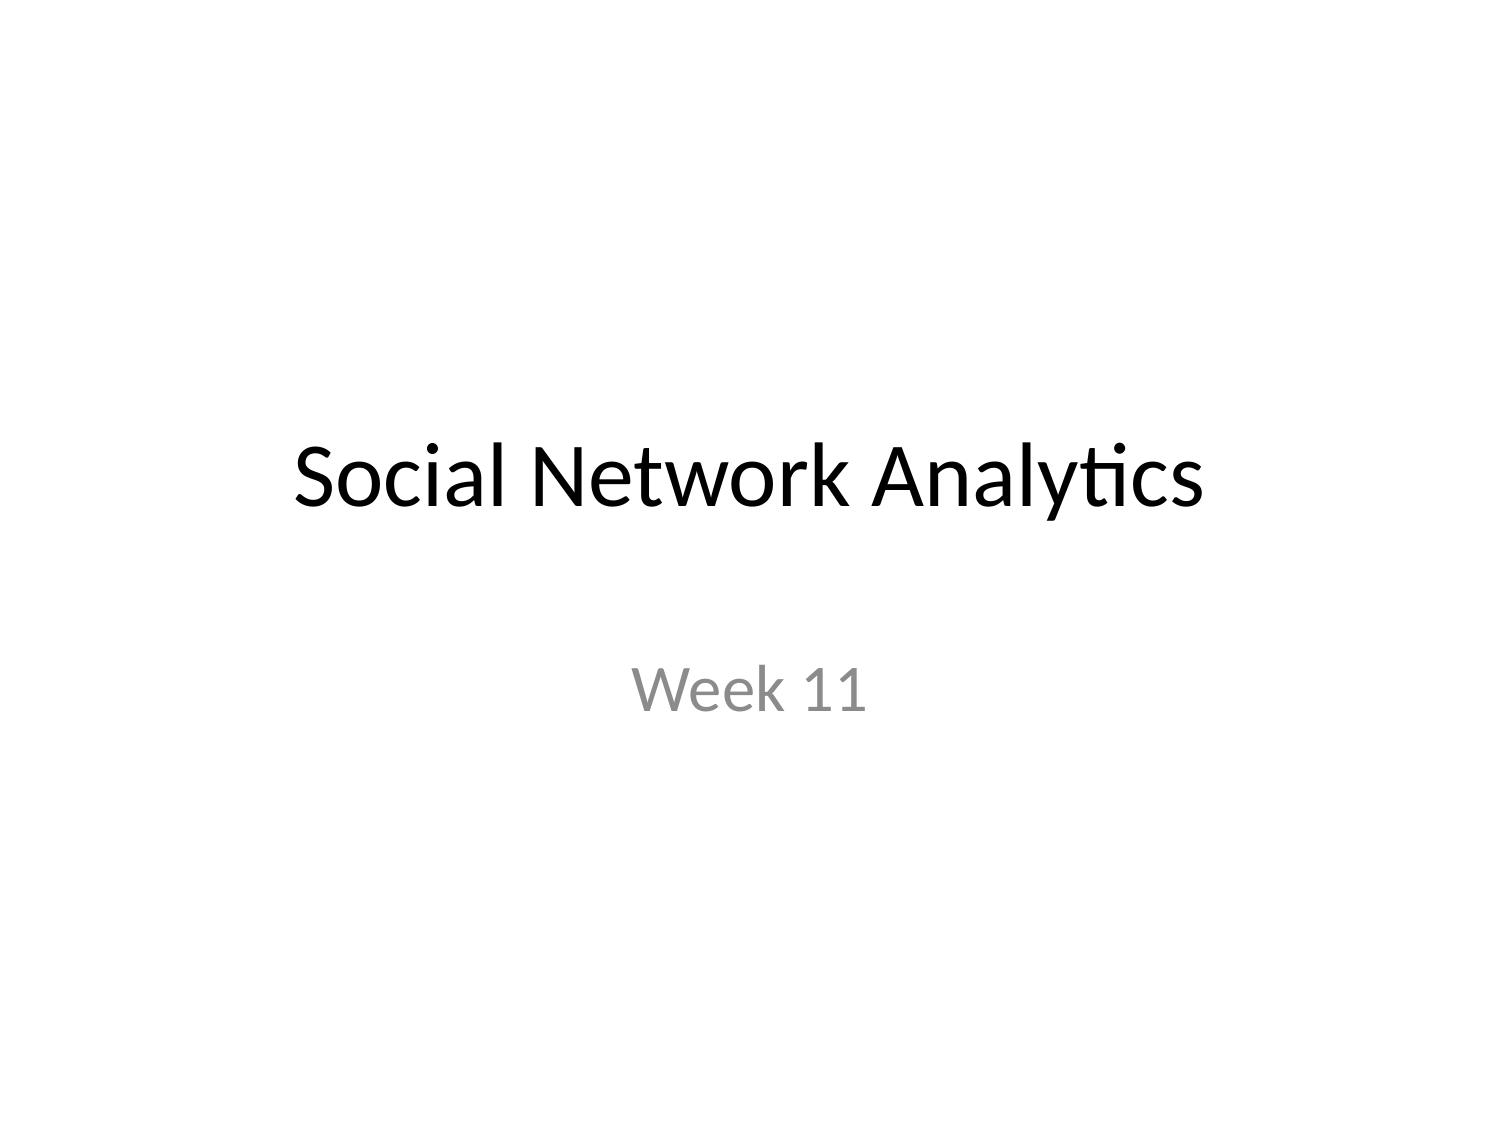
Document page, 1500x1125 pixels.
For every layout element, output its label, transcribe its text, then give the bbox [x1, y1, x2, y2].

title Social Network Analytics [112, 349, 1388, 591]
subtitle Week 11 [225, 637, 1275, 925]
